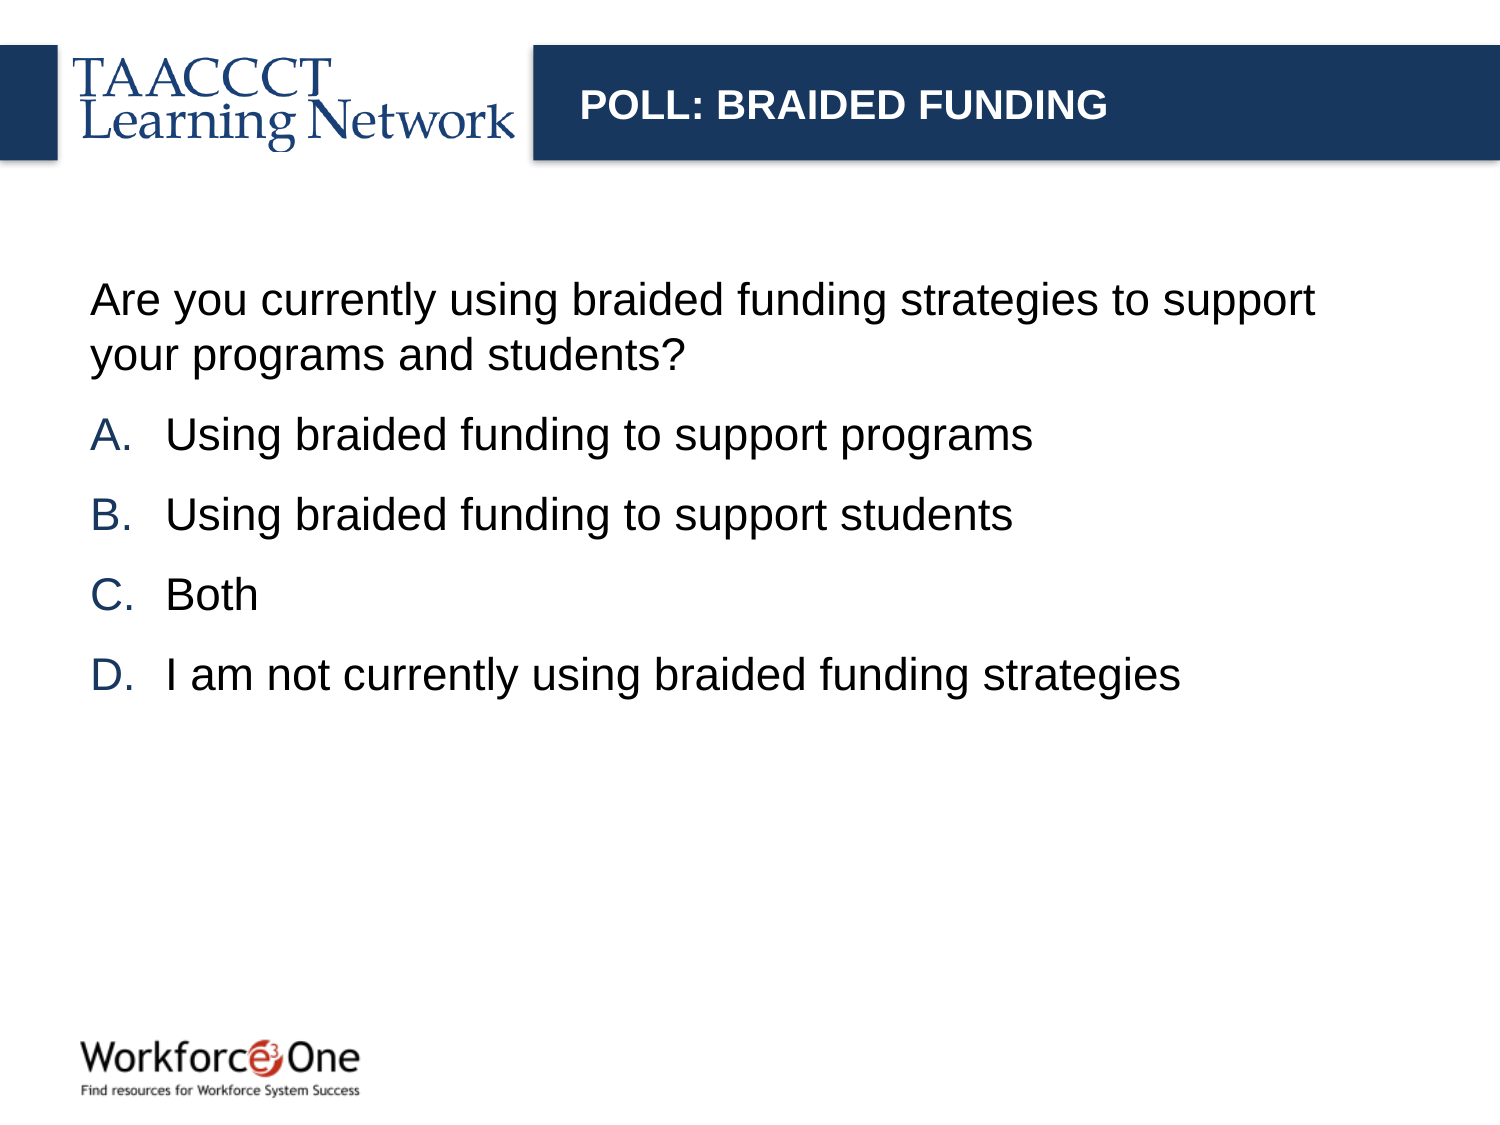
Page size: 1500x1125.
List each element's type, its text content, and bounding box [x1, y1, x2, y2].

title POLL: BRAIDED FUNDING [564, 45, 1425, 161]
picture [57, 989, 384, 1125]
list Are you currently using braided funding strategies to support your programs and students? Using braided funding to support programs Using braided funding to support students Both I am not currently using braided funding strategies [75, 262, 1425, 1005]
